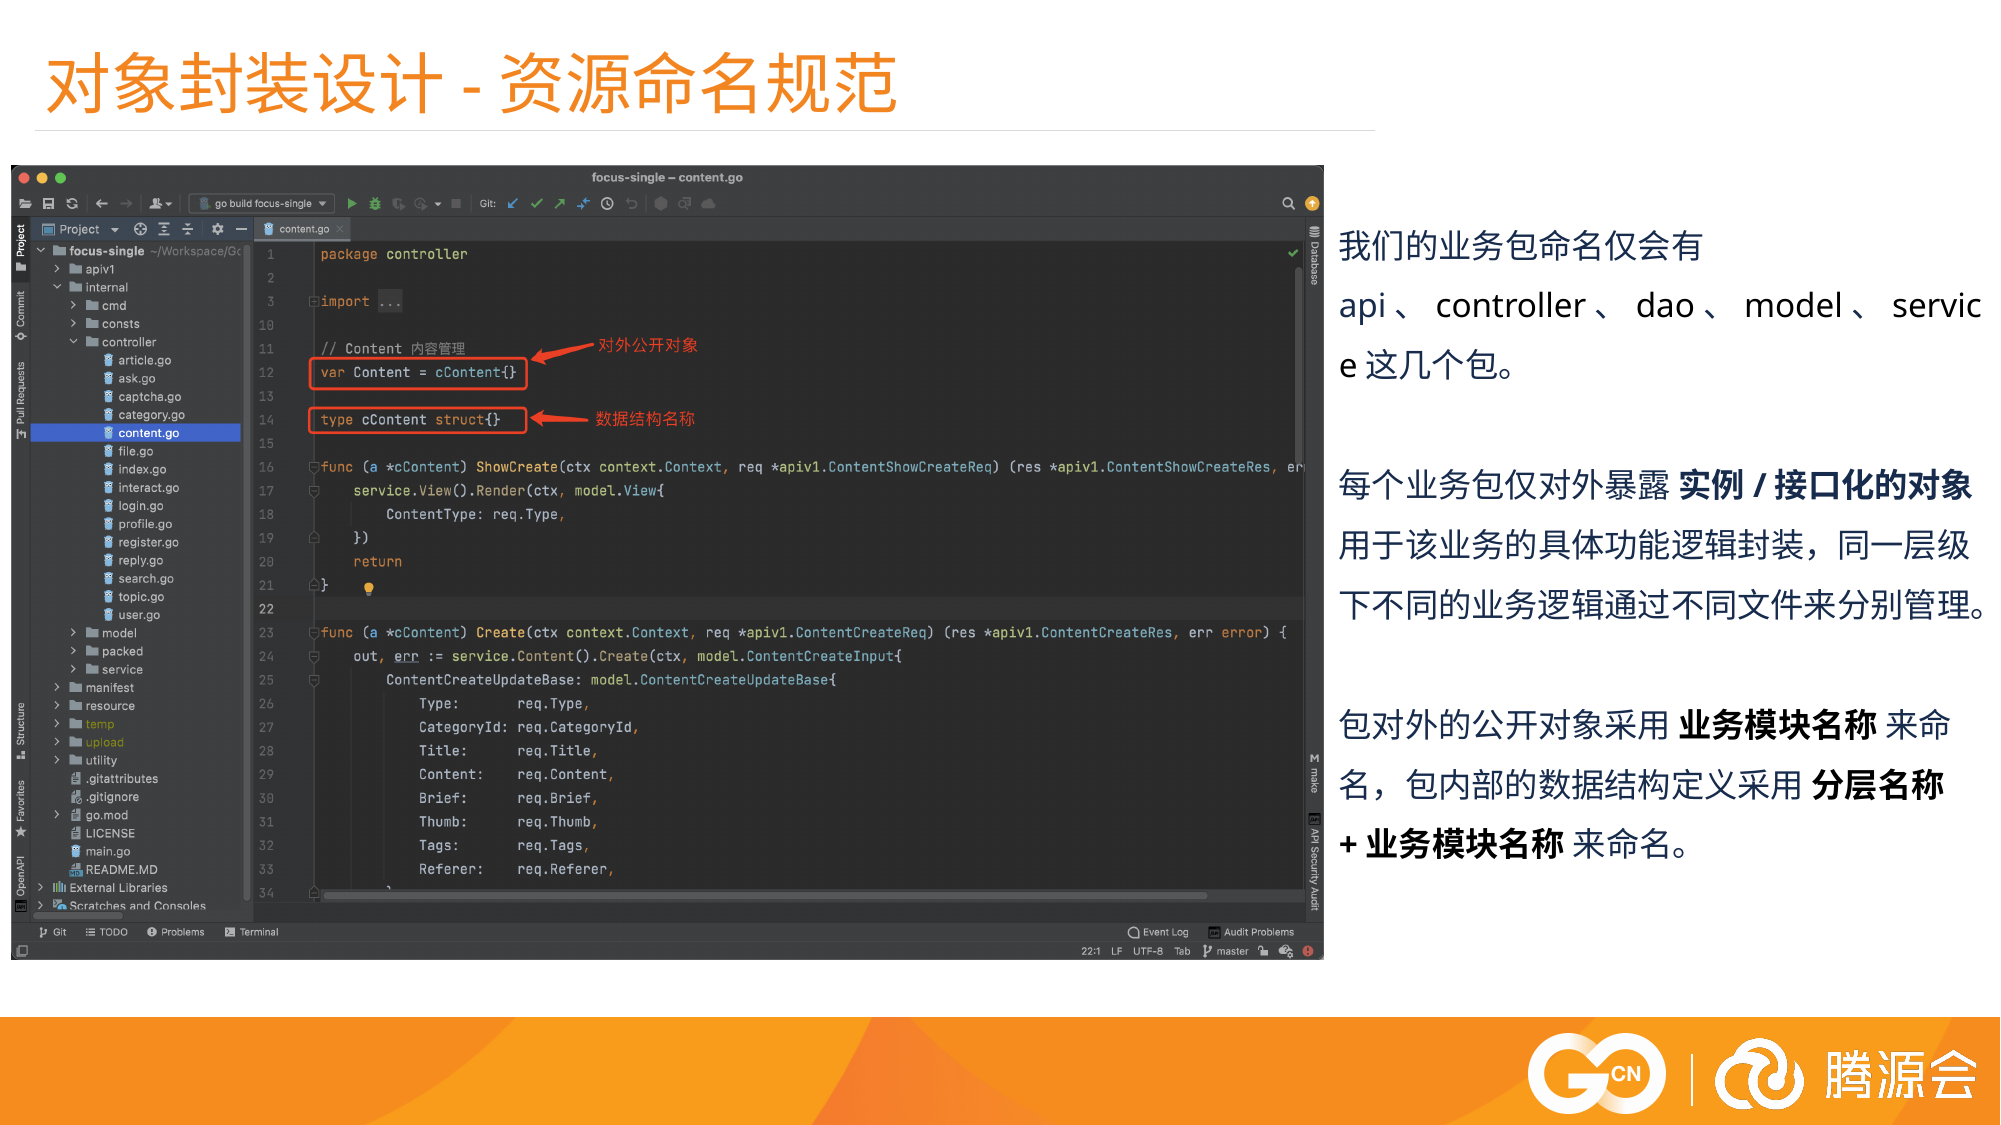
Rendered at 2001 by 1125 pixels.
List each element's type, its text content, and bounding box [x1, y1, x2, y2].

picture [0, 969, 2001, 1125]
picture [11, 164, 1325, 961]
text_box 对象封装设计-资源命名规范 [29, 34, 1396, 129]
text_box 我们的业务包命名仅会有 api、controller、dao、model、service这几个包。 每个业务包仅对外暴露 实例/接口化的对象 用于该业务的具体功能逻辑封装，同一层级下不同的业务逻辑通过不同文件来分别管理。 包对外的公开对象采用 业务模块名称 来命名，包内部的数据结构定义采用 分层名称+业务模块名称 来命名。 [1325, 197, 2000, 871]
